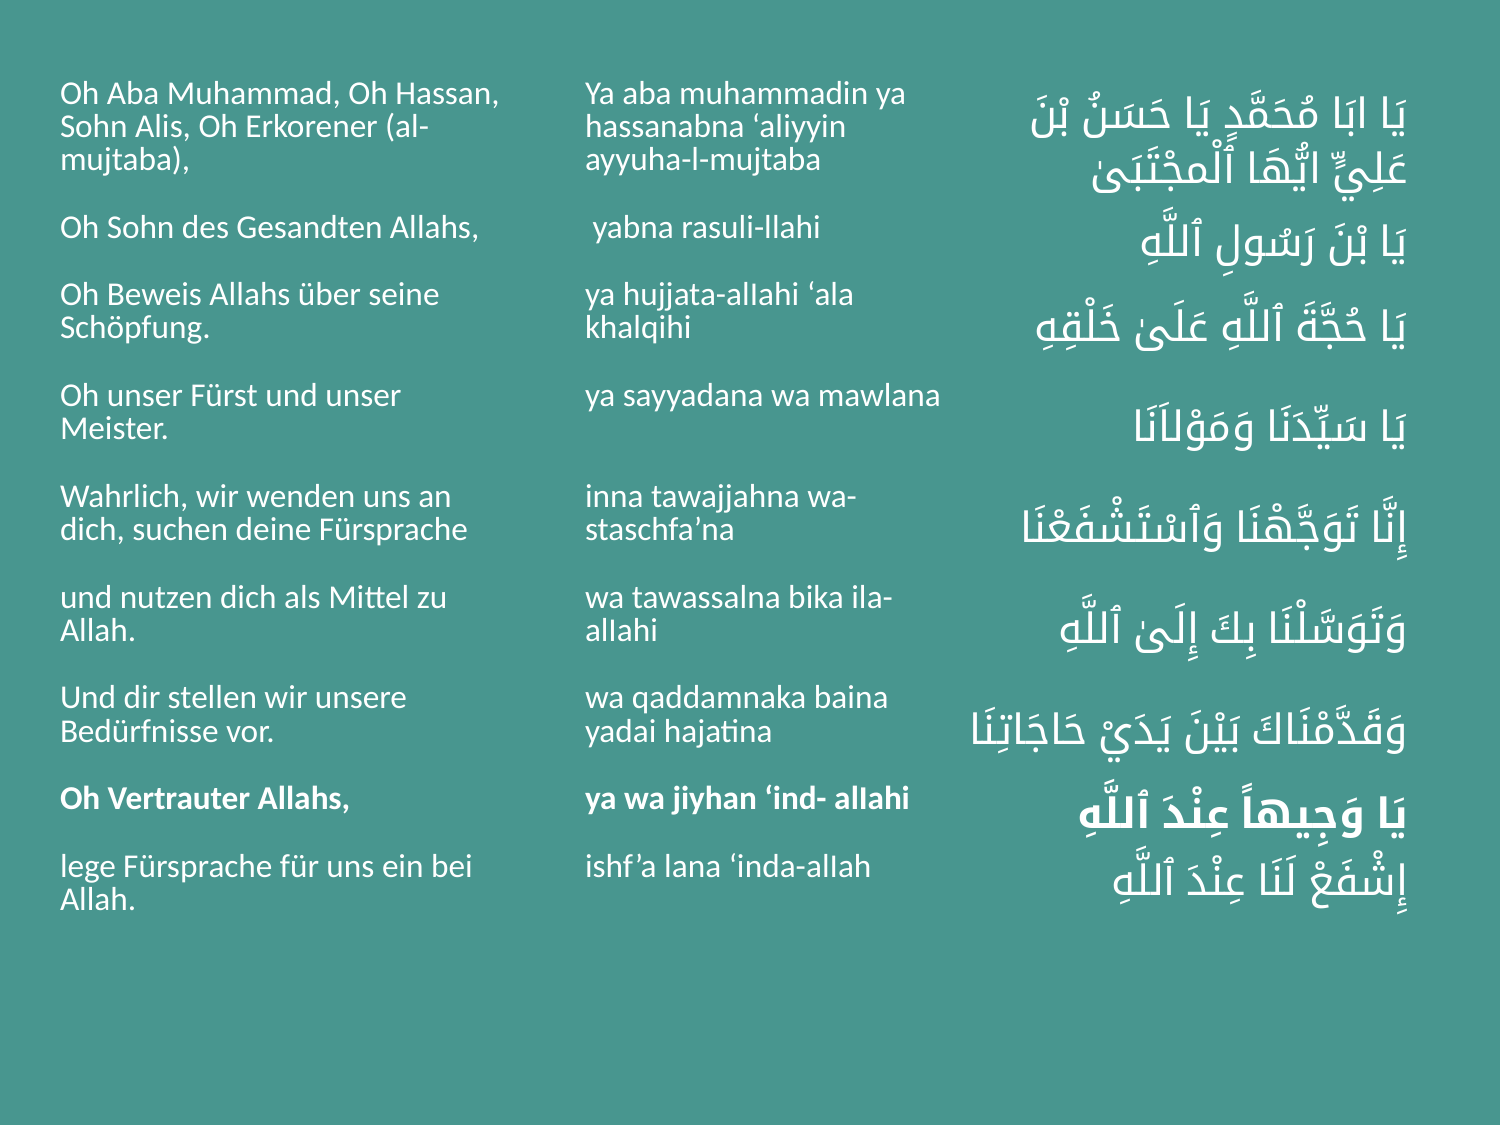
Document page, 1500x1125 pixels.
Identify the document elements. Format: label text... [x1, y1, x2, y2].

table_cell إِنَّا تَوَجَّهْنَا وَٱسْتَشْفَعْنَا [959, 481, 1409, 582]
table_cell وَقَدَّمْنَاكَ بَيْنَ يَدَيْ حَاجَاتِنَا [959, 683, 1409, 784]
table_cell Wahrlich, wir wenden uns an dich, suchen deine Fürsprache [59, 481, 509, 582]
table_cell يَا وَجِيهاً عِنْدَ ٱللَّهِ [959, 784, 1409, 851]
table_cell ya hujjata-alIahi ‘ala khalqihi [509, 280, 959, 381]
table_header Oh Aba Muhammad, Oh Hassan, Sohn Alis, Oh Erkorener (al-mujtaba), [59, 78, 509, 212]
table_cell إِشْفَعْ لَنَا عِنْدَ ٱللَّهِ [959, 851, 1409, 919]
table_cell und nutzen dich als Mittel zu Allah. [59, 582, 509, 683]
table_cell Oh Vertrauter Allahs, [59, 784, 509, 851]
table_header يَا ابَا مُحَمَّدٍ يَا حَسَنُ بْنَ عَلِيٍّ ايُّهَا ٱلْمجْتَبَىٰ [959, 78, 1409, 212]
table_cell inna tawajjahna wa-staschfa’na [509, 481, 959, 582]
table_cell ishf’a lana ‘inda-alIah [509, 851, 959, 919]
table_cell wa qaddamnaka baina yadai hajatina [509, 683, 959, 784]
table_cell wa tawassalna bika ila-alIahi [509, 582, 959, 683]
table_cell Oh Beweis Allahs über seine Schöpfung. [59, 280, 509, 381]
table_header Ya aba muhammadin ya hassanabna ‘aliyyin ayyuha-l-mujtaba [509, 78, 959, 212]
table_cell Und dir stellen wir unsere Bedürfnisse vor. [59, 683, 509, 784]
table_cell yabna rasuli-llahi [509, 212, 959, 280]
table_cell يَا بْنَ رَسُولِ ٱللَّهِ [959, 212, 1409, 280]
table_cell ya sayyadana wa mawlana [509, 381, 959, 481]
table_cell Oh Sohn des Gesandten Allahs, [59, 212, 509, 280]
table_cell lege Fürsprache für uns ein bei Allah. [59, 851, 509, 919]
table_cell Oh unser Fürst und unser Meister. [59, 381, 509, 481]
table_cell يَا سَيِّدَنَا وَمَوْلاَنَا [959, 381, 1409, 481]
table_cell وَتَوَسَّلْنَا بِكَ إِلَىٰ ٱللَّهِ [959, 582, 1409, 683]
table_cell يَا حُجَّةَ ٱللَّهِ عَلَىٰ خَلْقِهِ [959, 280, 1409, 381]
table_cell ya wa jiyhan ‘ind- alIahi [509, 784, 959, 851]
